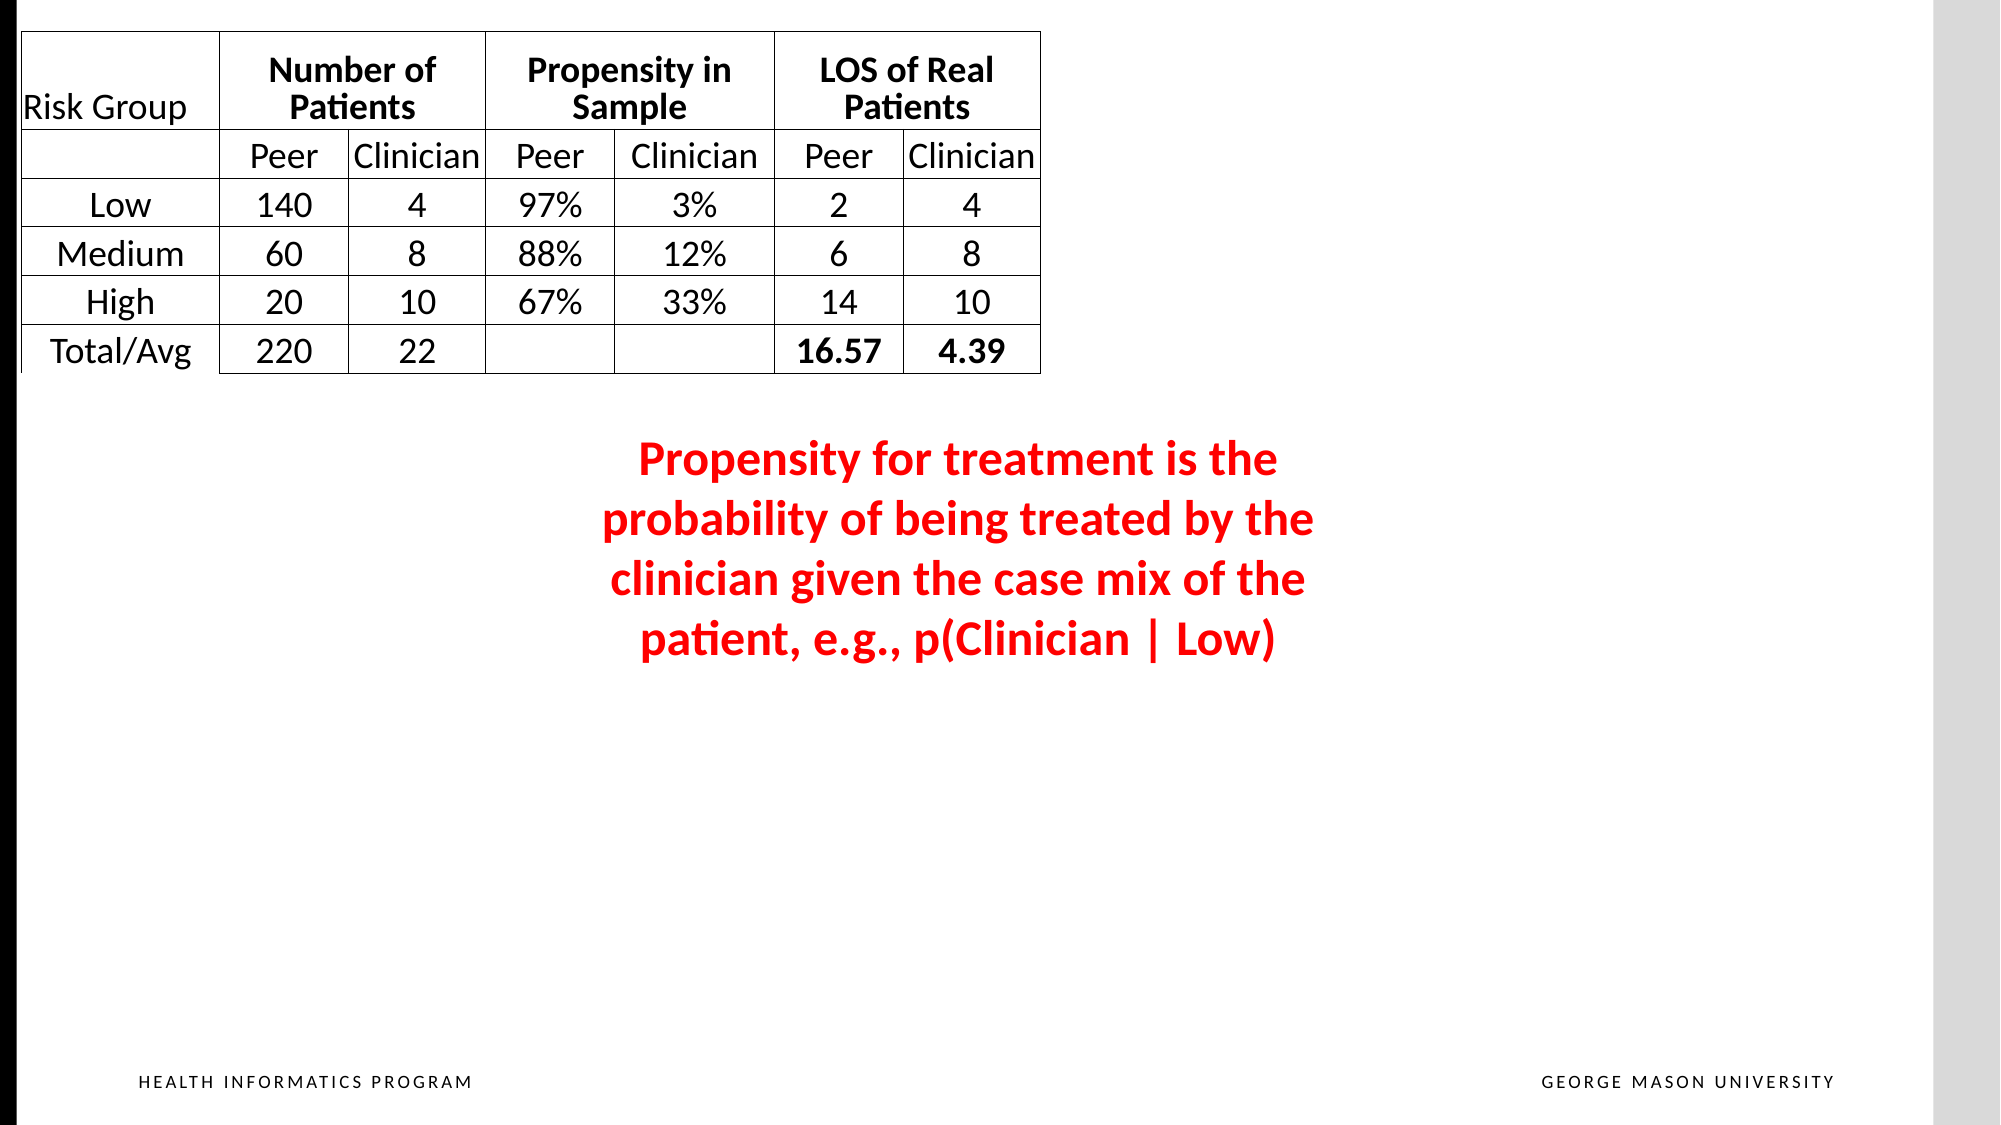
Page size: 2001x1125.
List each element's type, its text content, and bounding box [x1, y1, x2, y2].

table_cell 220 [220, 325, 348, 373]
table_cell 12% [615, 227, 774, 275]
table_cell Clinician [615, 130, 774, 178]
table_cell 14 [775, 276, 903, 324]
table_cell [486, 325, 614, 373]
table_cell 3% [615, 179, 774, 226]
table_cell 97% [486, 179, 614, 226]
table_cell 4 [349, 179, 485, 226]
table_cell [22, 130, 219, 178]
text_box Propensity for treatment is the probability of being treated by the clinician given the case mix of the patient, e.g., p(Clinician | Low) [527, 414, 1390, 676]
table_cell 8 [904, 227, 1040, 275]
table_header Risk Group [22, 32, 219, 129]
table_cell [615, 325, 774, 373]
table_cell Total/Avg [22, 325, 219, 373]
table_cell 4 [904, 179, 1040, 226]
table_cell High [22, 276, 219, 324]
table_cell 22 [349, 325, 485, 373]
table_cell 10 [904, 276, 1040, 324]
table_header Propensity in Sample [486, 32, 774, 129]
table_header LOS of Real Patients [775, 32, 1040, 129]
table_cell 60 [220, 227, 348, 275]
table_cell 88% [486, 227, 614, 275]
table_cell 33% [615, 276, 774, 324]
table_cell 2 [775, 179, 903, 226]
table_cell 16.57 [775, 325, 903, 373]
table_cell Peer [220, 130, 348, 178]
table_header Number of Patients [220, 32, 485, 129]
table_cell 20 [220, 276, 348, 324]
table_cell Clinician [904, 130, 1040, 178]
table_cell 67% [486, 276, 614, 324]
table_cell Low [22, 179, 219, 226]
table_cell Medium [22, 227, 219, 275]
table_cell Peer [775, 130, 903, 178]
table_cell 10 [349, 276, 485, 324]
table_cell 8 [349, 227, 485, 275]
table_cell 4.39 [904, 325, 1040, 373]
table_cell Peer [486, 130, 614, 178]
table_cell 6 [775, 227, 903, 275]
table_cell 140 [220, 179, 348, 226]
table_cell Clinician [349, 130, 485, 178]
